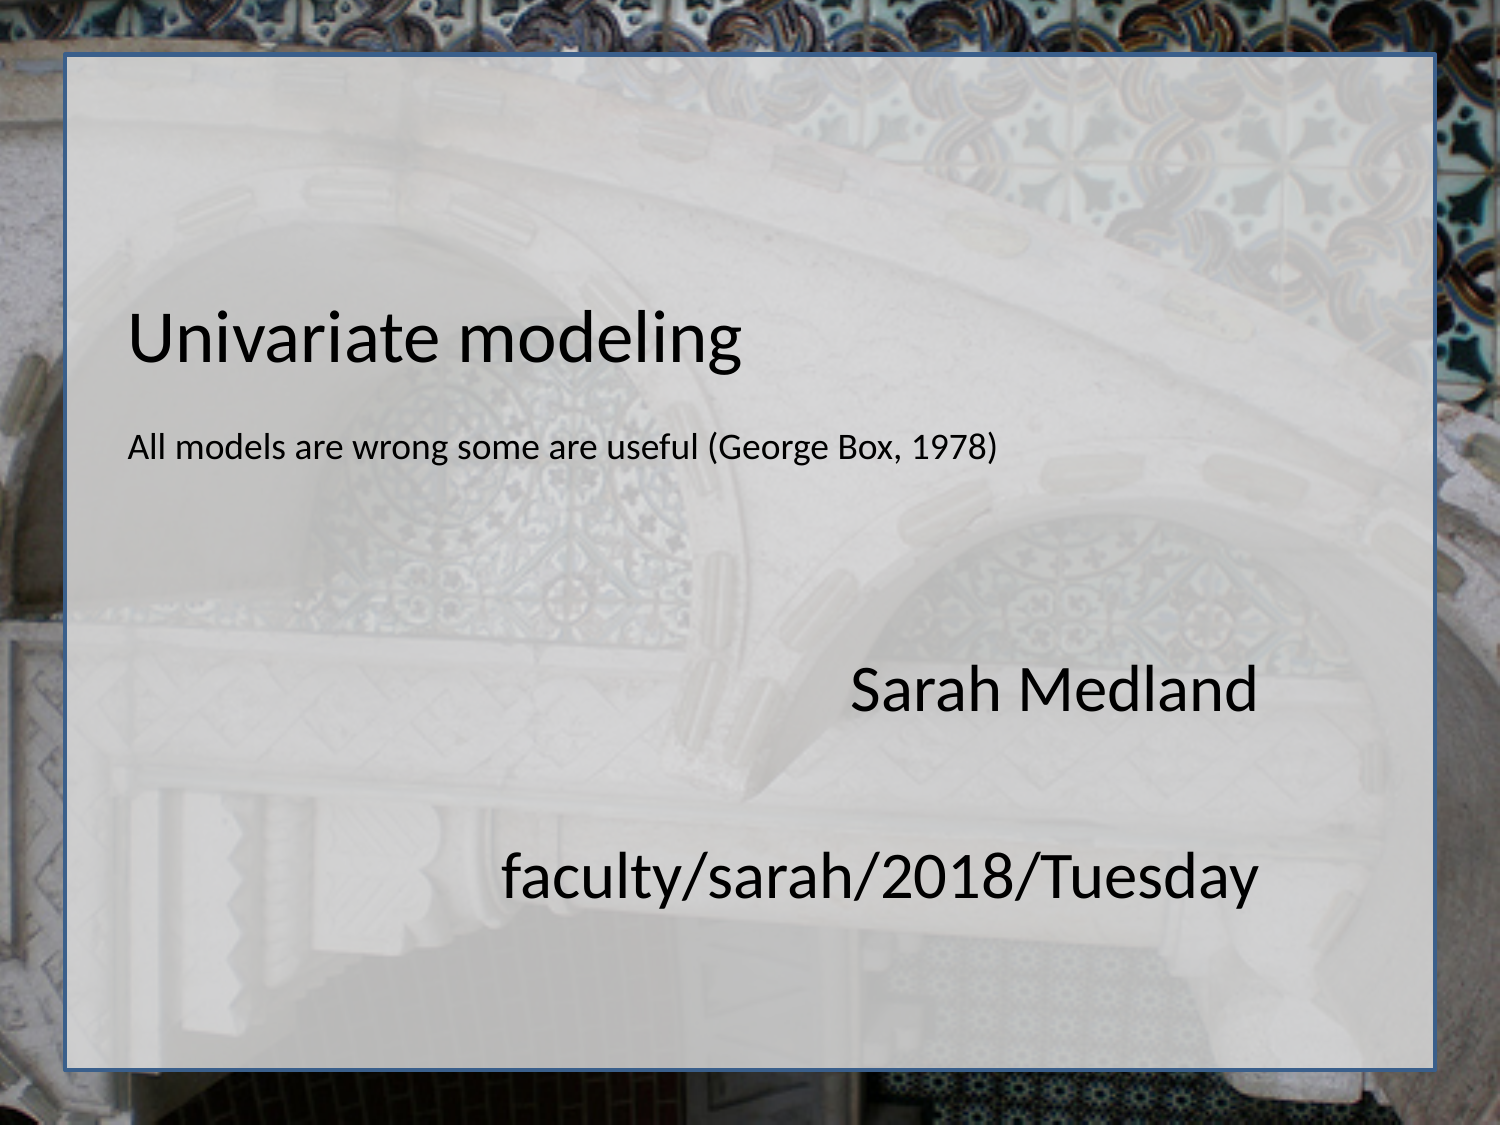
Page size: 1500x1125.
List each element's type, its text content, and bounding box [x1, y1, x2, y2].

subtitle Sarah Medland faculty/sarah/2018/Tuesday [225, 637, 1275, 925]
text_box [63, 52, 1437, 1072]
picture [0, 0, 1500, 1125]
title Univariate modeling All models are wrong some are useful (George Box, 1978) [112, 278, 1388, 521]
